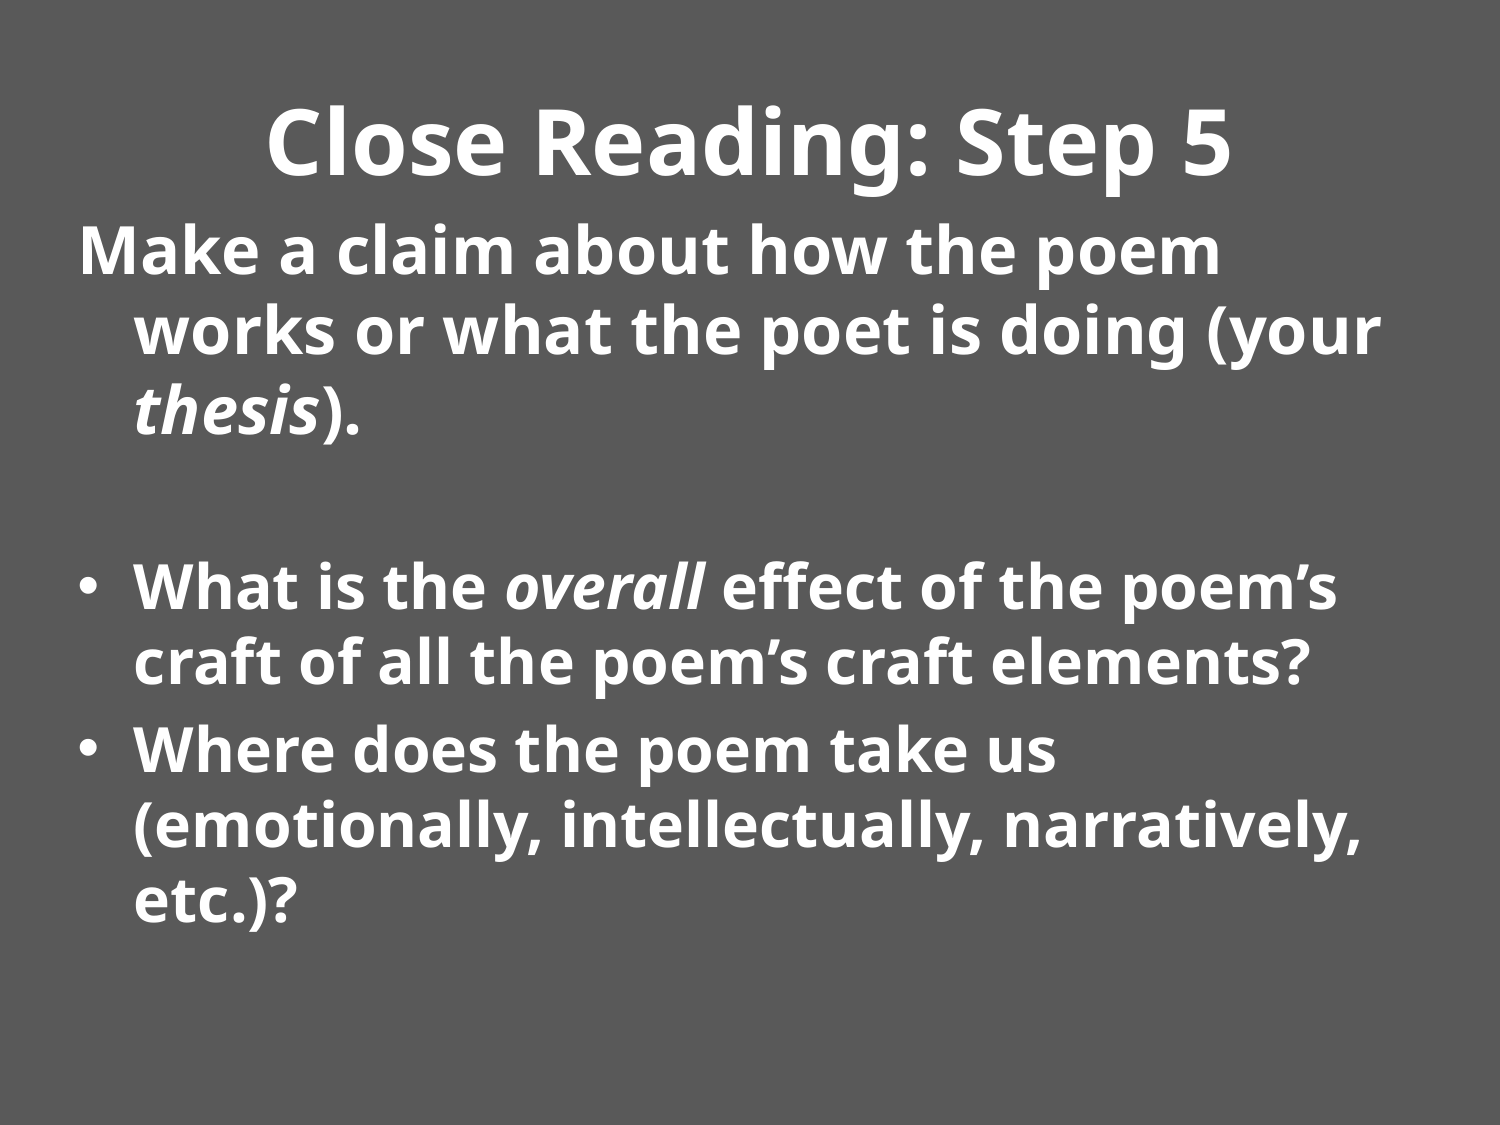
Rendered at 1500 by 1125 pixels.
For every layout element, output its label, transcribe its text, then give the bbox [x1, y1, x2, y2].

title Close Reading: Step 5 [75, 45, 1425, 200]
list Make a claim about how the poem works or what the poet is doing (your thesis). What is the overall effect of the poem’s craft of all the poem’s craft elements? Where does the poem take us (emotionally, intellectually, narratively, etc.)? [62, 200, 1438, 1038]
